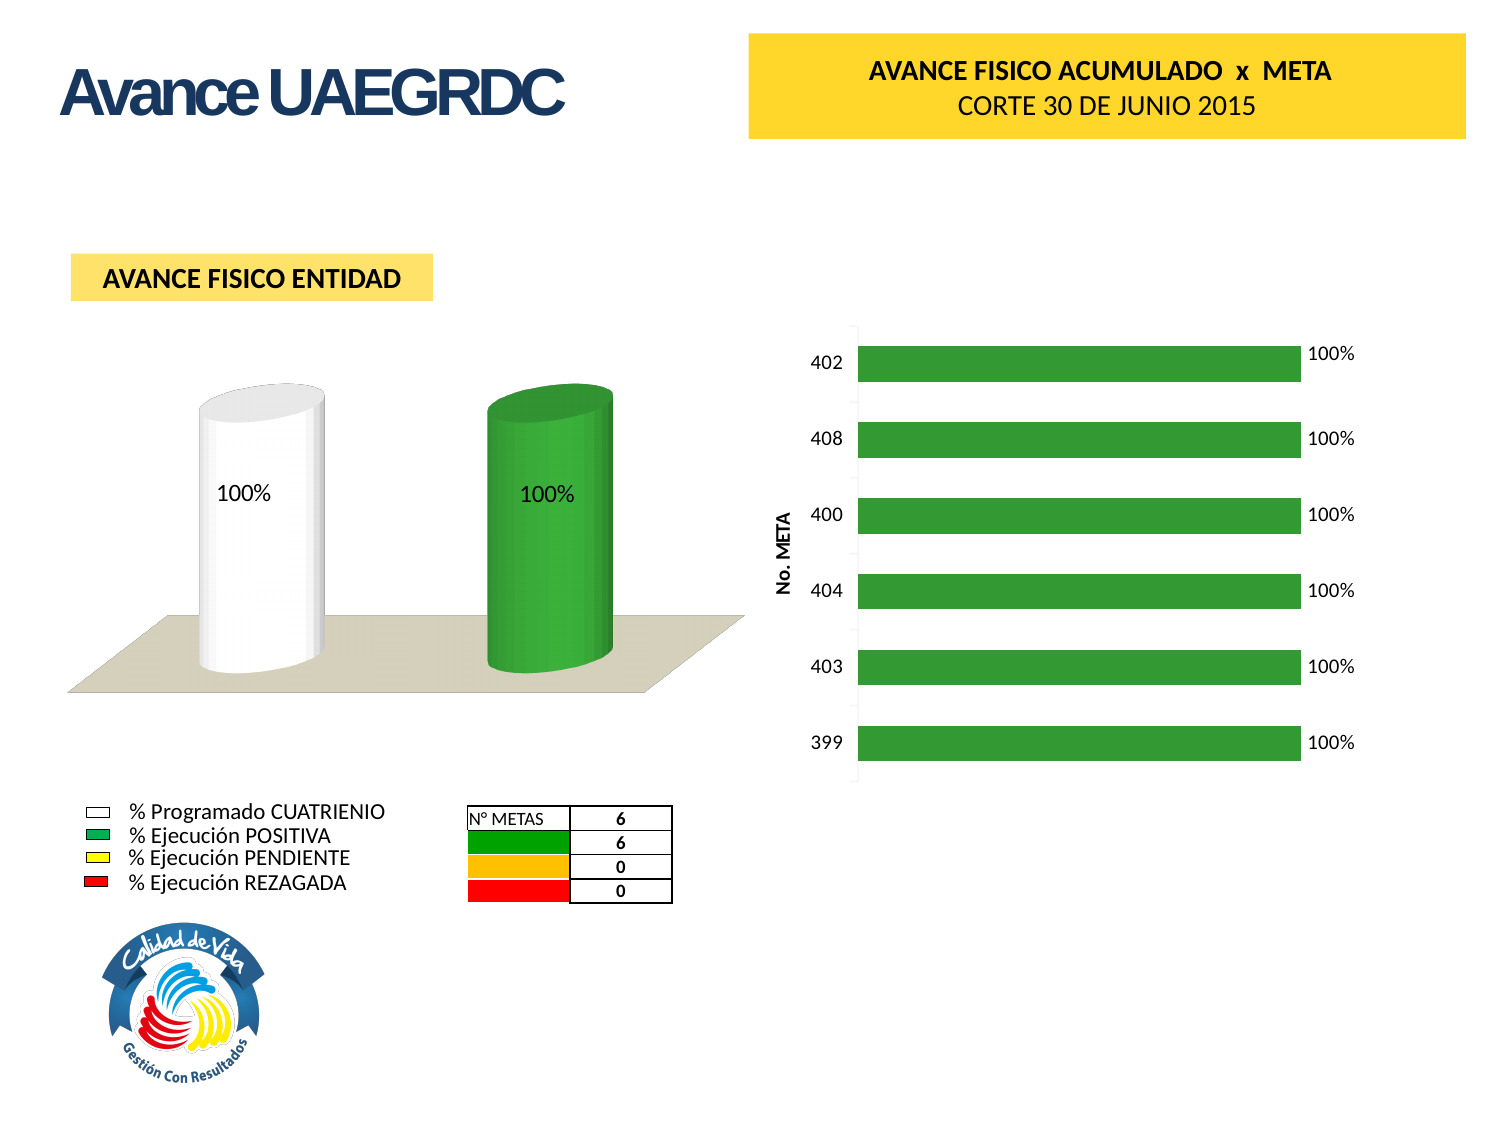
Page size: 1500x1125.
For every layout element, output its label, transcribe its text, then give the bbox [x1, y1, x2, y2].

table_cell [515, 855, 569, 878]
table_cell [515, 831, 569, 854]
chart [43, 219, 1381, 853]
text_box AVANCE FISICO ACUMULADO x META CORTE 30 DE JUNIO 2015 [748, 33, 1466, 139]
table_cell 0 [571, 855, 671, 878]
table_cell [515, 880, 569, 902]
text_box AVANCE FISICO ENTIDAD [70, 253, 434, 301]
picture [92, 913, 272, 1091]
table_header N° METAS [515, 807, 569, 830]
table_cell 6 [571, 831, 671, 854]
table_cell 0 [571, 880, 671, 902]
text_box Avance UAEGRDC [43, 63, 583, 135]
table_header 6 [571, 807, 671, 830]
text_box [84, 788, 512, 904]
